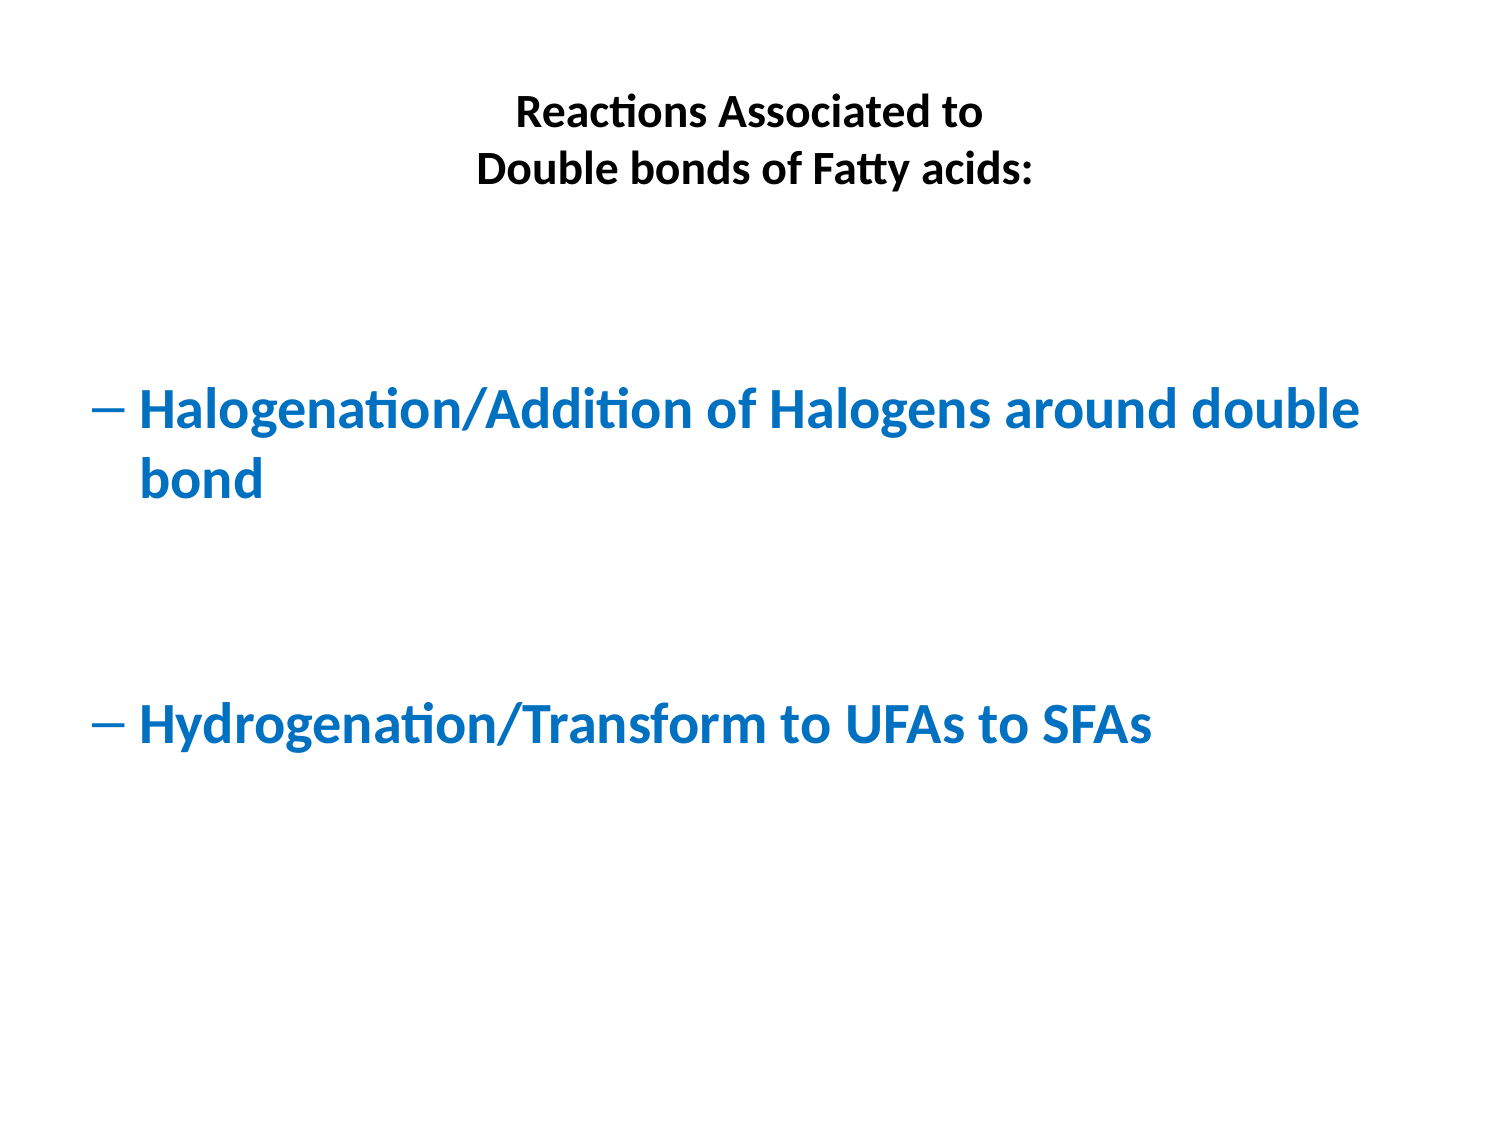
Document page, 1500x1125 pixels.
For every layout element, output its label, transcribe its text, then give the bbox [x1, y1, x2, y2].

list Halogenation/Addition of Halogens around double bond Hydrogenation/Transform to UFAs to SFAs [2, 362, 1500, 1080]
title Reactions Associated to Double bonds of Fatty acids: [75, 71, 1425, 260]
